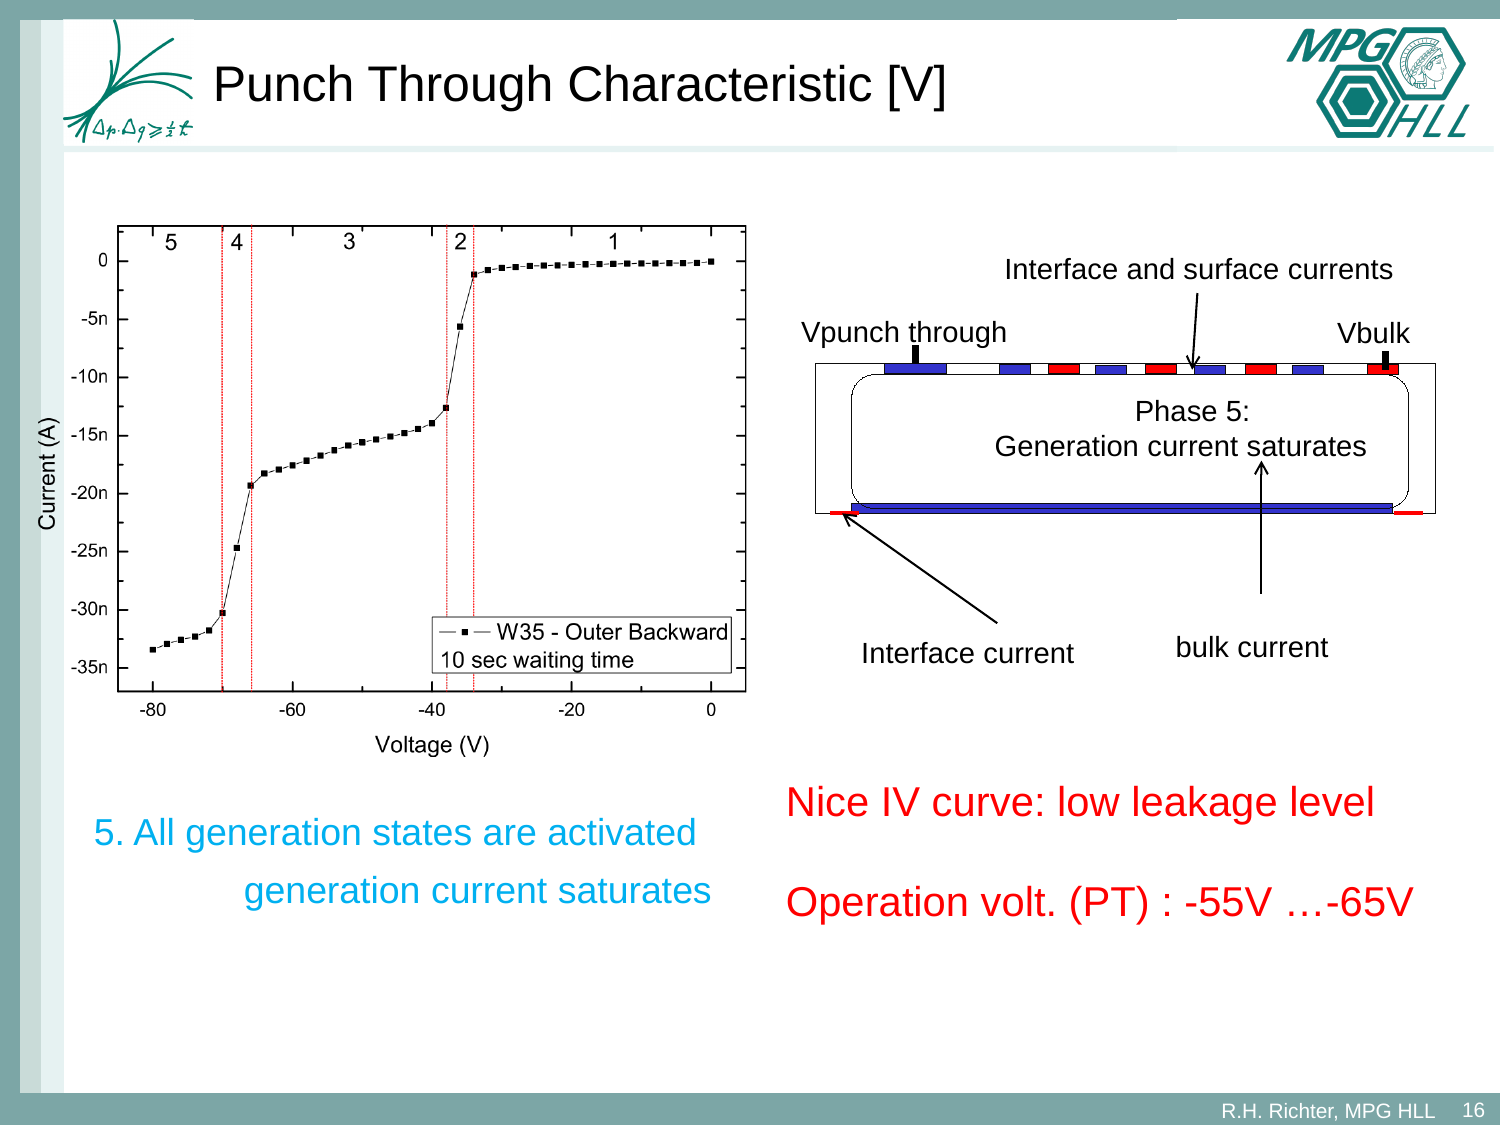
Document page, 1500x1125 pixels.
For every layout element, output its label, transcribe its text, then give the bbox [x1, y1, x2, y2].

title Punch Through Characteristic [V] [199, 31, 1171, 131]
text_box Interface and surface currents [989, 242, 1410, 293]
footer R.H. Richter, MPG HLL [1051, 1095, 1349, 1125]
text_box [815, 305, 1436, 514]
slide_number 16 [1349, 1088, 1500, 1125]
text_box bulk current [1160, 620, 1344, 671]
picture [62, 19, 194, 145]
text_box 5. All generation states are activated generation current saturates [79, 786, 748, 977]
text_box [841, 513, 998, 624]
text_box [1191, 292, 1198, 370]
picture [30, 223, 747, 758]
text_box Nice IV curve: low leakage level Operation volt. (PT) : -55V …-65V [771, 766, 1460, 932]
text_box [1176, 19, 1500, 250]
text_box Interface current [846, 627, 1090, 678]
